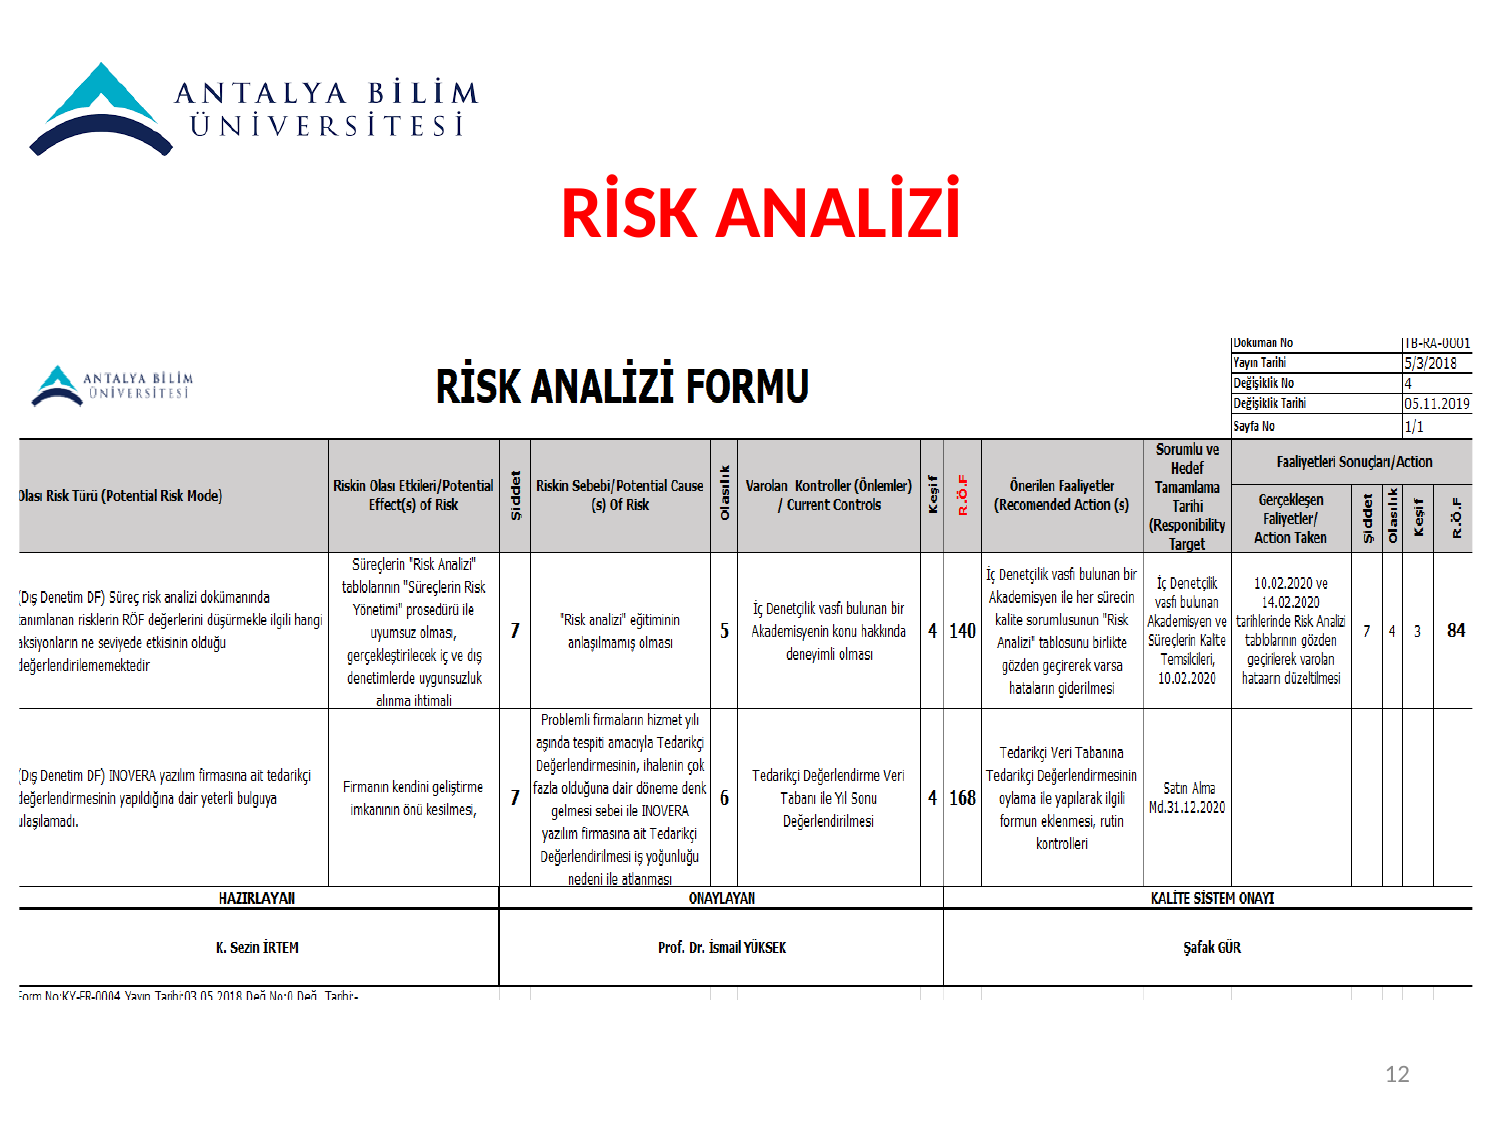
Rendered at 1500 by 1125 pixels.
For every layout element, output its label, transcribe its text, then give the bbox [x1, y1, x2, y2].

slide_number 12 [1074, 1042, 1425, 1103]
title RİSK ANALİZİ [395, 106, 1128, 310]
picture [29, 60, 479, 156]
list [19, 337, 1473, 1000]
